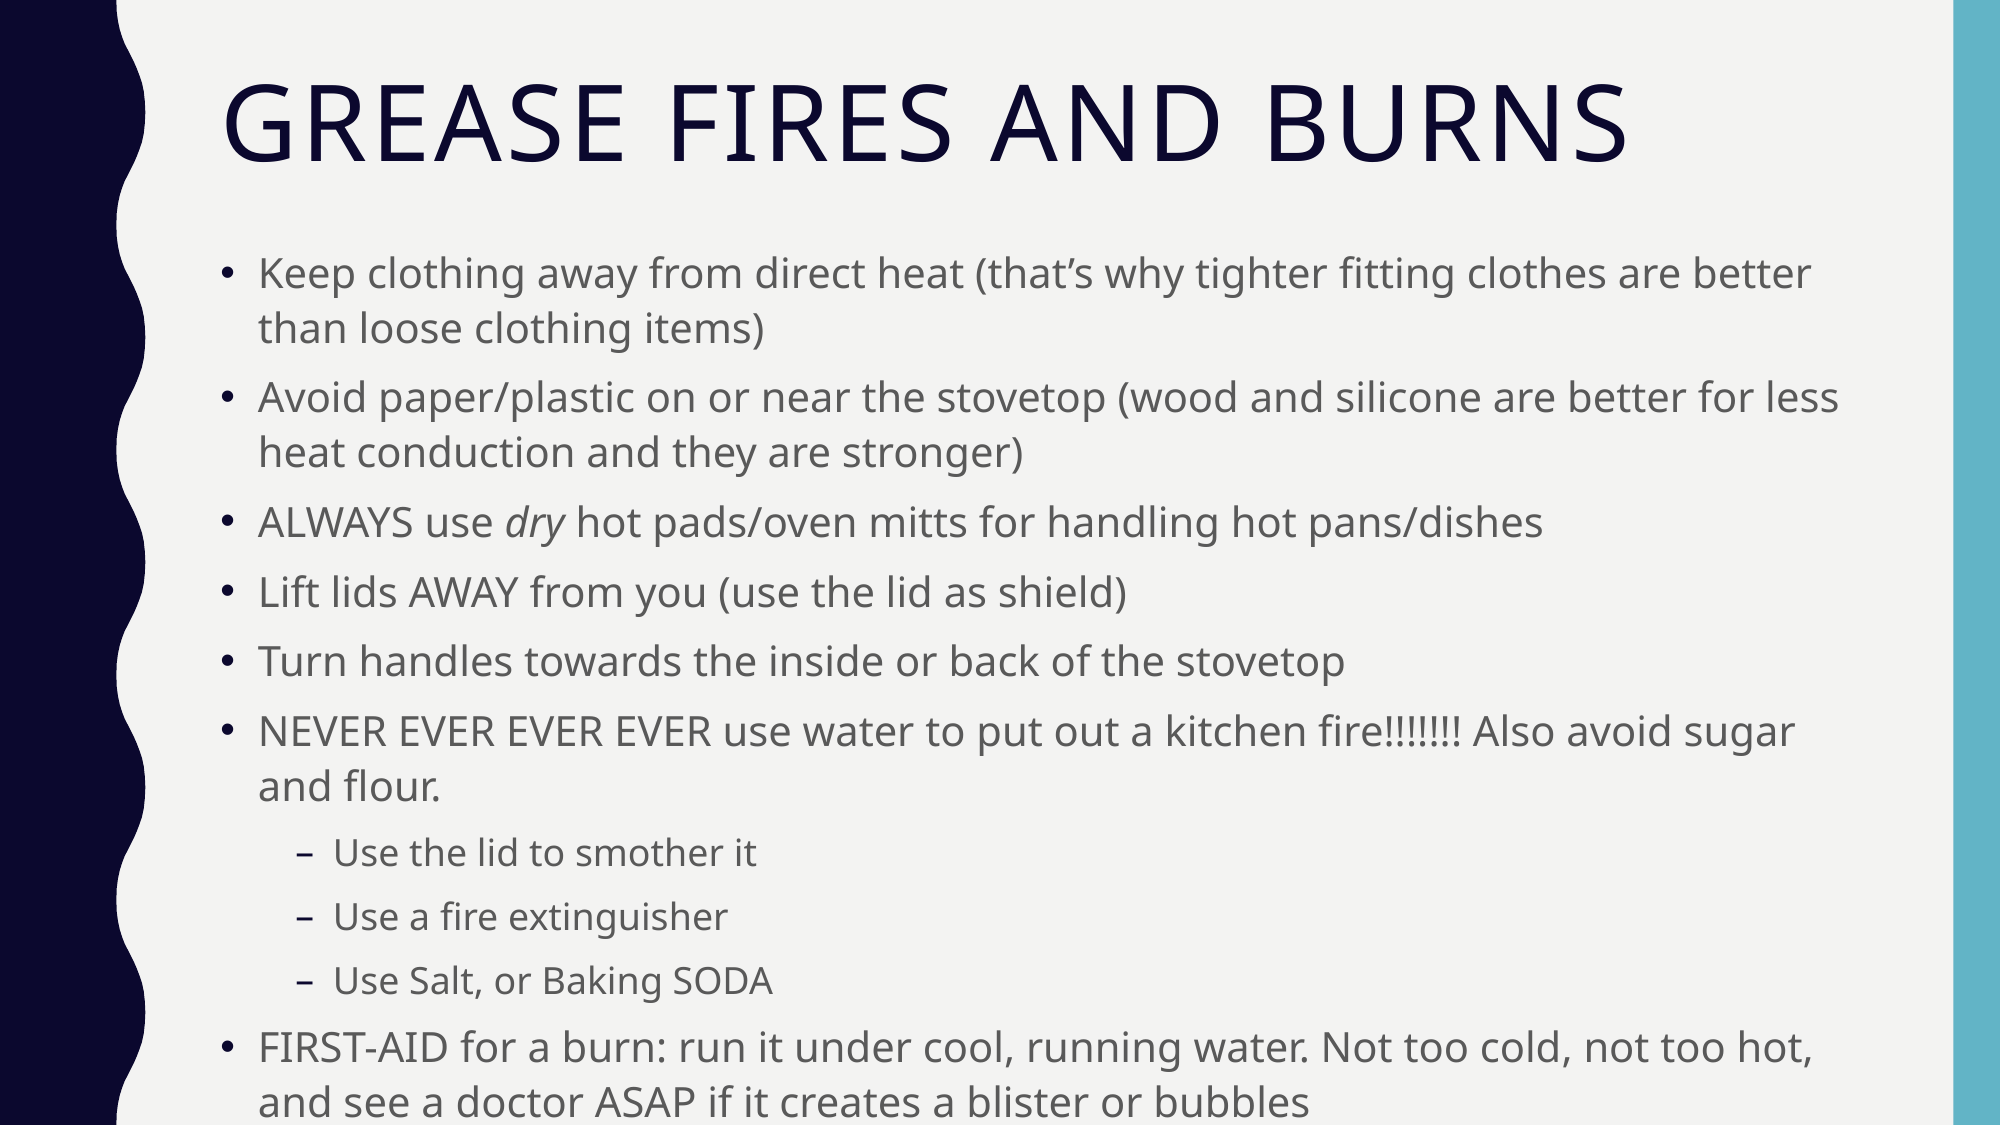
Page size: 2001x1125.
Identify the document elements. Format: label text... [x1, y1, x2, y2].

list Keep clothing away from direct heat (that’s why tighter fitting clothes are better than loose clothing items) Avoid paper/plastic on or near the stovetop (wood and silicone are better for less heat conduction and they are stronger) ALWAYS use dry hot pads/oven mitts for handling hot pans/dishes Lift lids AWAY from you (use the lid as shield) Turn handles towards the inside or back of the stovetop NEVER EVER EVER EVER use water to put out a kitchen fire!!!!!!! Also avoid sugar and flour. Use the lid to smother it Use a fire extinguisher Use Salt, or Baking SODA FIRST-AID for a burn: run it under cool, running water. Not too cold, not too hot, and see a doctor ASAP if it creates a blister or bubbles [205, 234, 1875, 1095]
title Grease Fires and burns [205, 62, 1875, 234]
